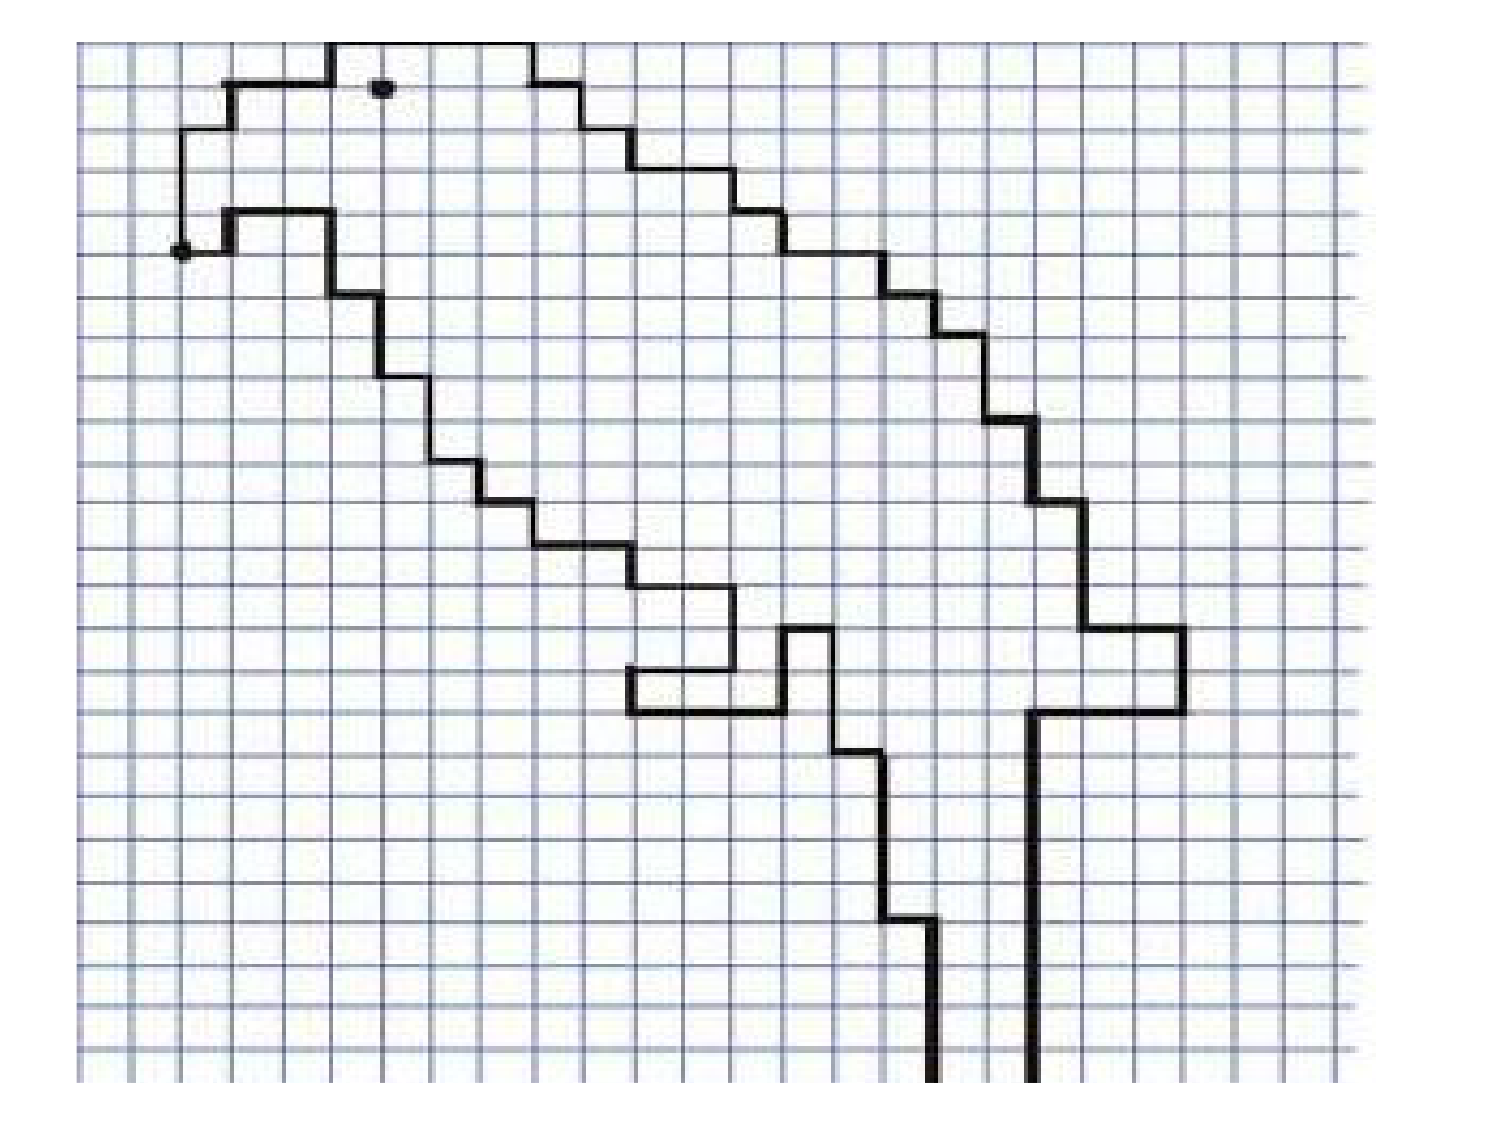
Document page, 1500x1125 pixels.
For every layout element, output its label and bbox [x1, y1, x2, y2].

picture [76, 42, 1377, 1083]
